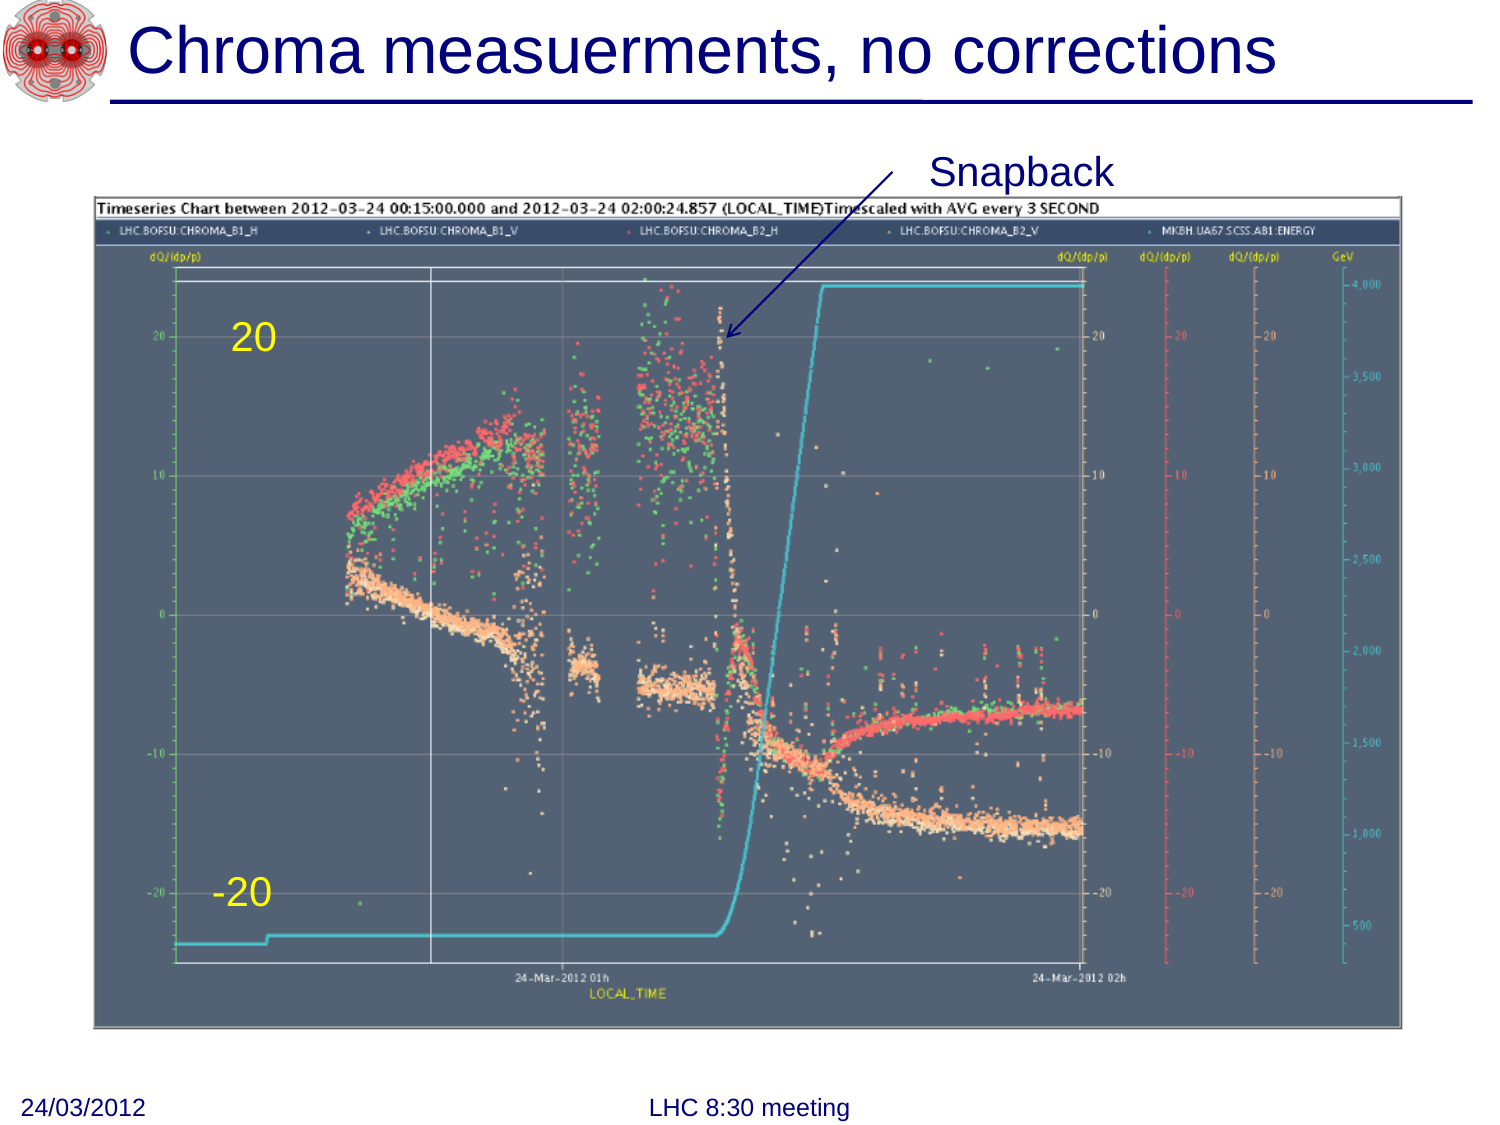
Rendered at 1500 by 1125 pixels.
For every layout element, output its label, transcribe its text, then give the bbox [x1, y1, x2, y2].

title Chroma measuerments, no corrections [111, 3, 1463, 91]
picture [0, 0, 108, 103]
footer LHC 8:30 meeting [512, 1087, 988, 1125]
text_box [726, 172, 892, 339]
text_box Snapback [809, 137, 1235, 194]
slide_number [5, 1085, 356, 1125]
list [92, 196, 1408, 1036]
